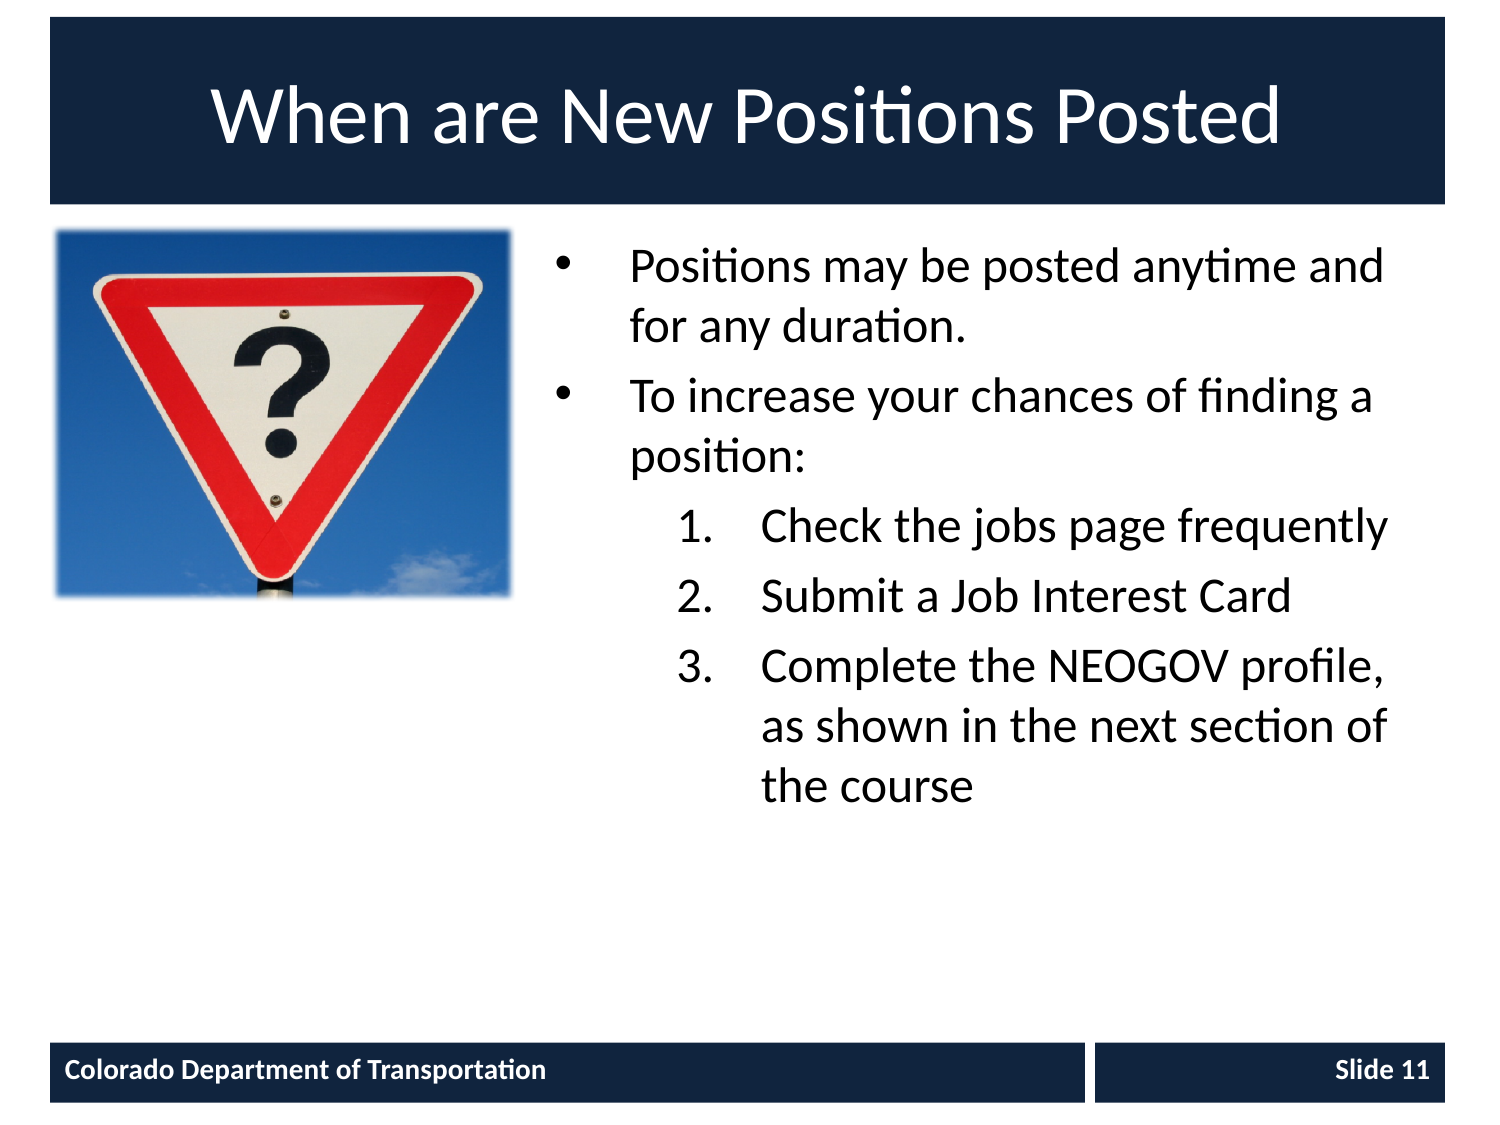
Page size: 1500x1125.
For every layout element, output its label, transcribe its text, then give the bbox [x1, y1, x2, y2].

footer Colorado Department of Transportation [50, 1042, 1085, 1103]
slide_number Slide 11 [1095, 1042, 1445, 1103]
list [49, 224, 516, 603]
title When are New Positions Posted [49, 16, 1446, 205]
list Positions may be posted anytime and for any duration. To increase your chances of finding a position: Check the jobs page frequently Submit a Job Interest Card Complete the NEOGOV profile, as shown in the next section of the course [539, 224, 1446, 1036]
